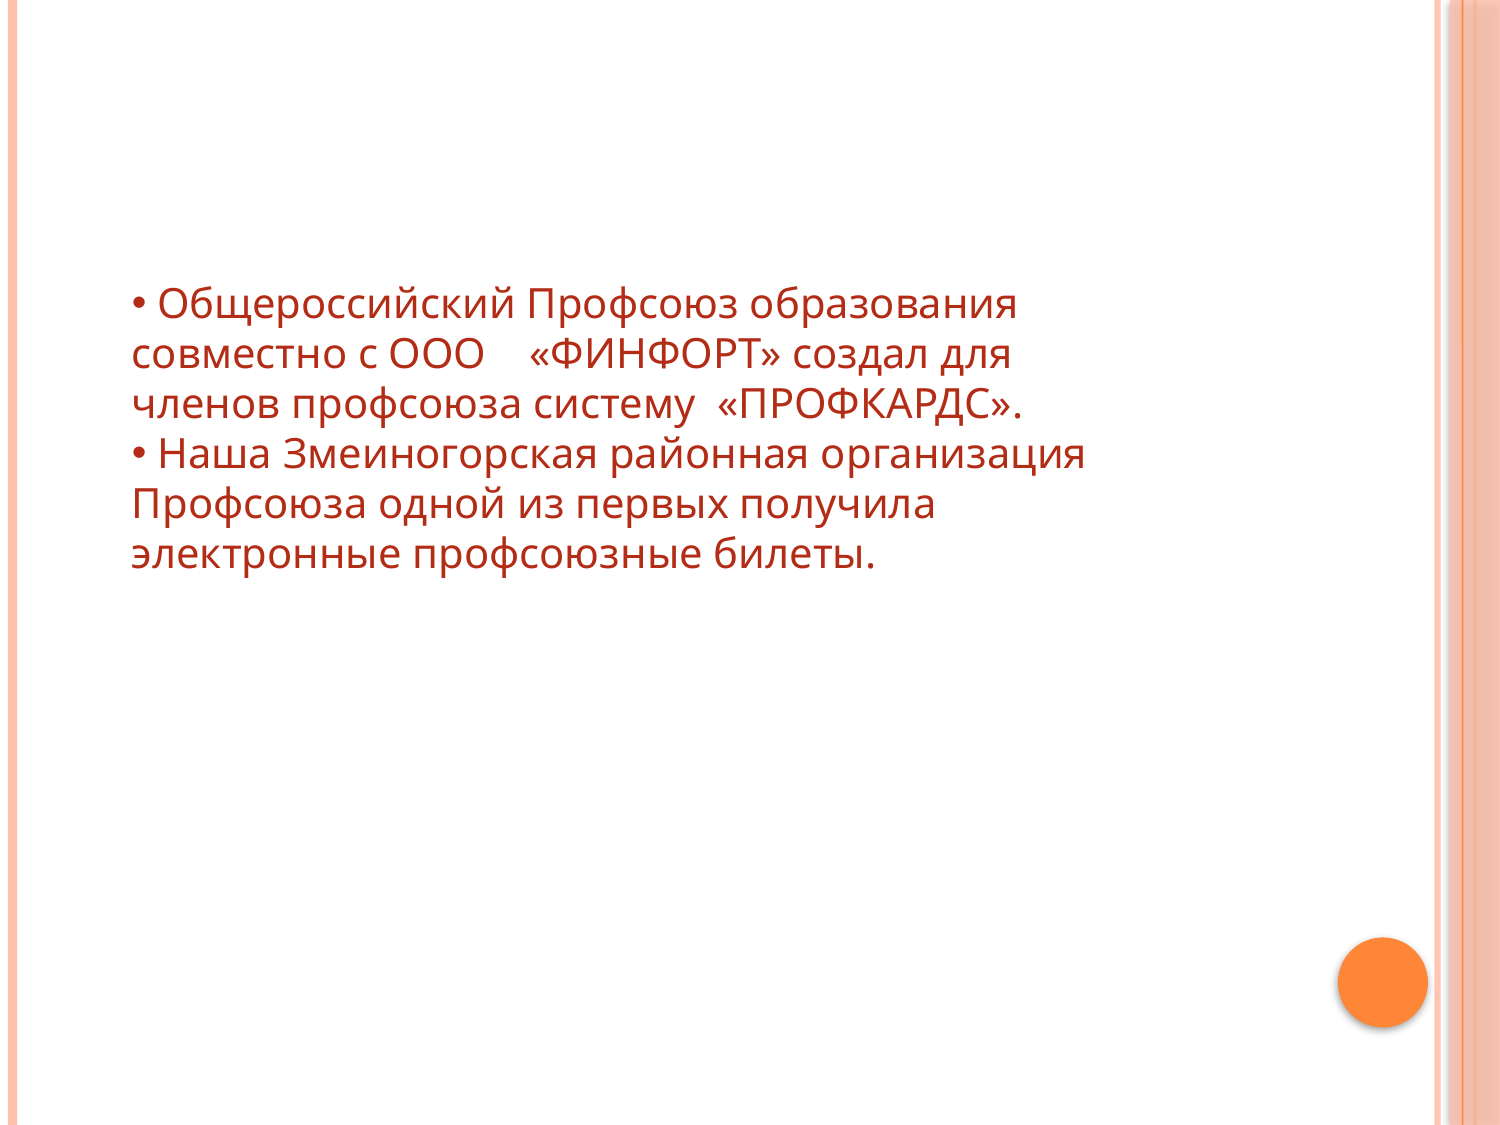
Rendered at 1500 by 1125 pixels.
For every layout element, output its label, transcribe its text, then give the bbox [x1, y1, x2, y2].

text_box Общероссийский Профсоюз образования совместно с ООО «ФИНФОРТ» создал для членов профсоюза систему «ПРОФКАРДС». Наша Змеиногорская районная организация Профсоюза одной из первых получила электронные профсоюзные билеты. [117, 269, 1137, 585]
